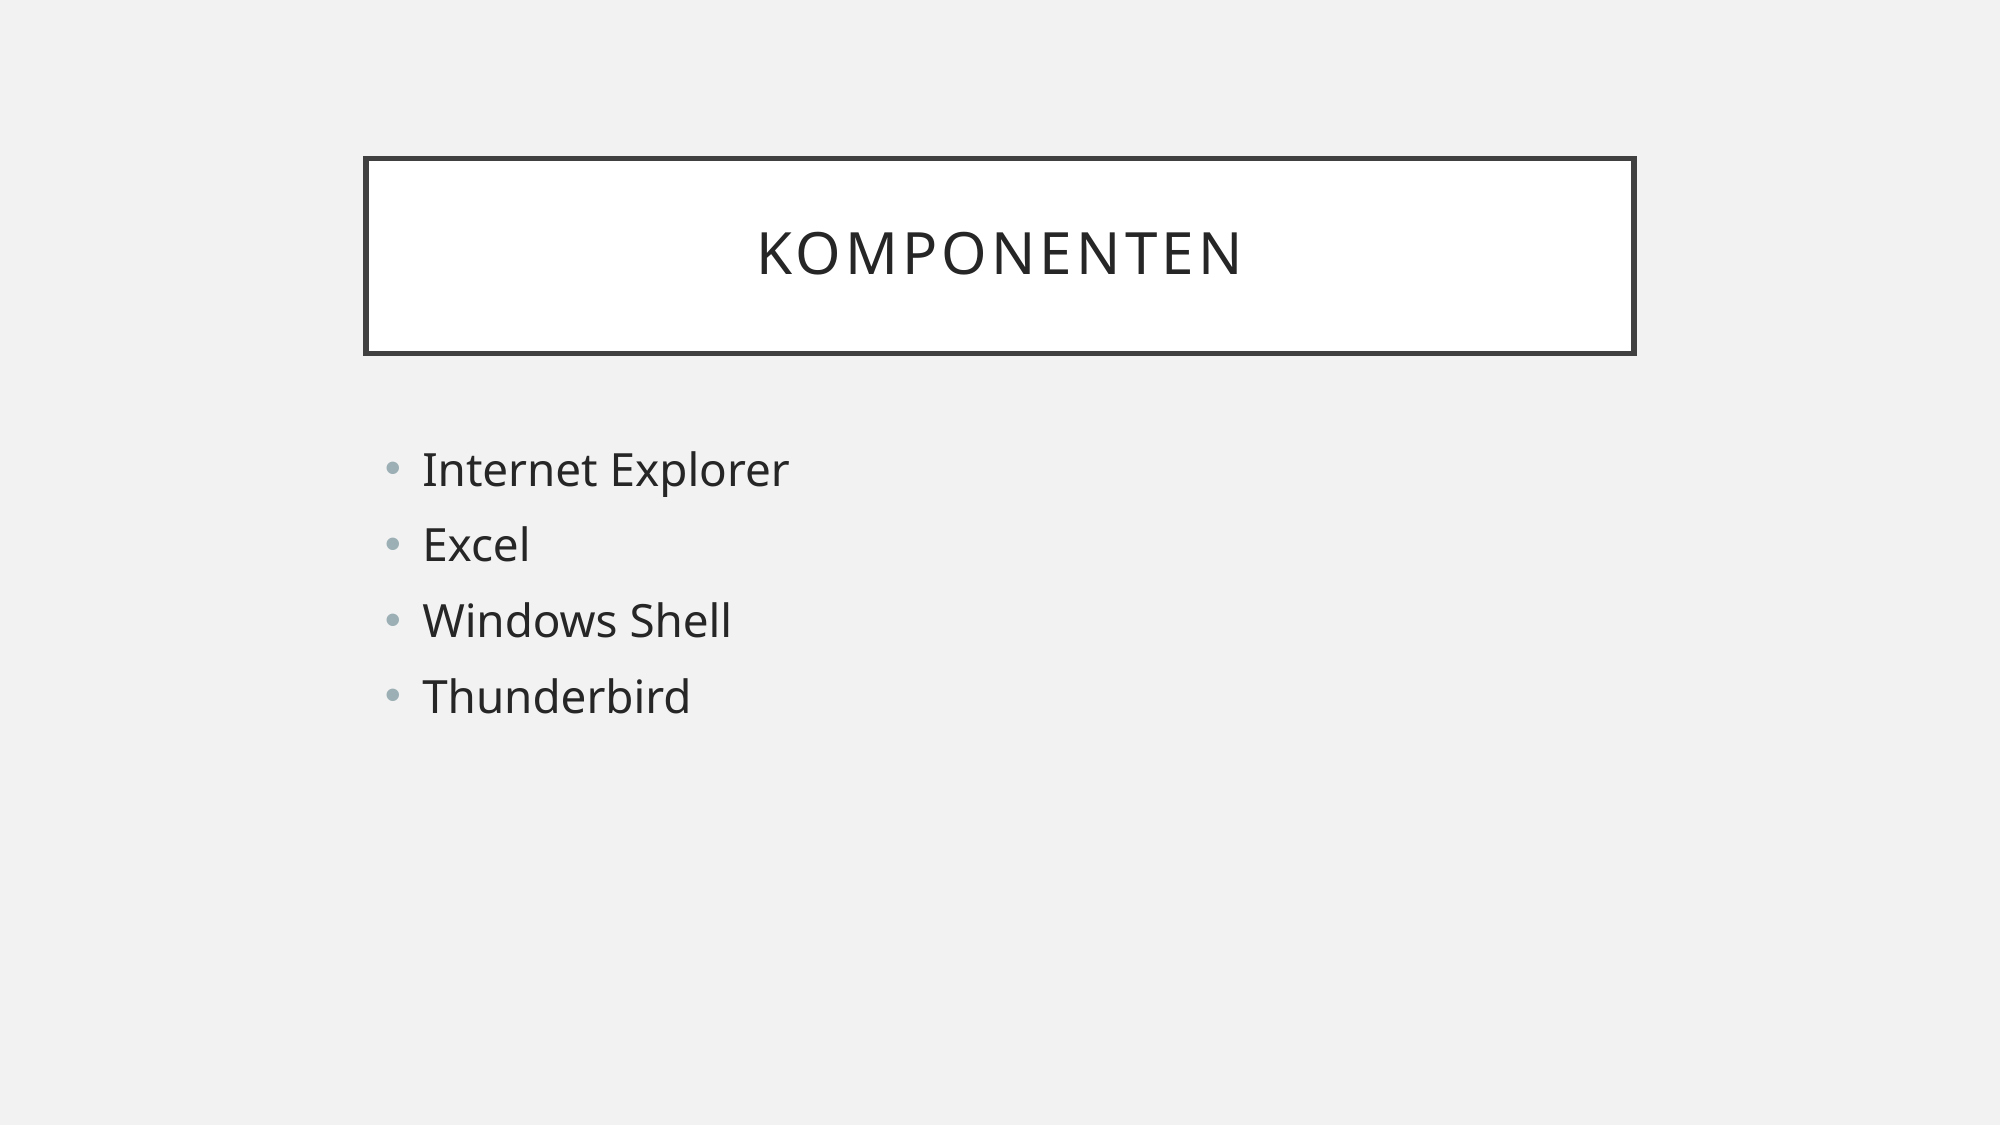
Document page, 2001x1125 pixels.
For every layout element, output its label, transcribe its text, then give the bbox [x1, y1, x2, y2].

list Internet Explorer Excel Windows Shell Thunderbird [366, 432, 1759, 942]
title Komponenten [363, 156, 1637, 356]
